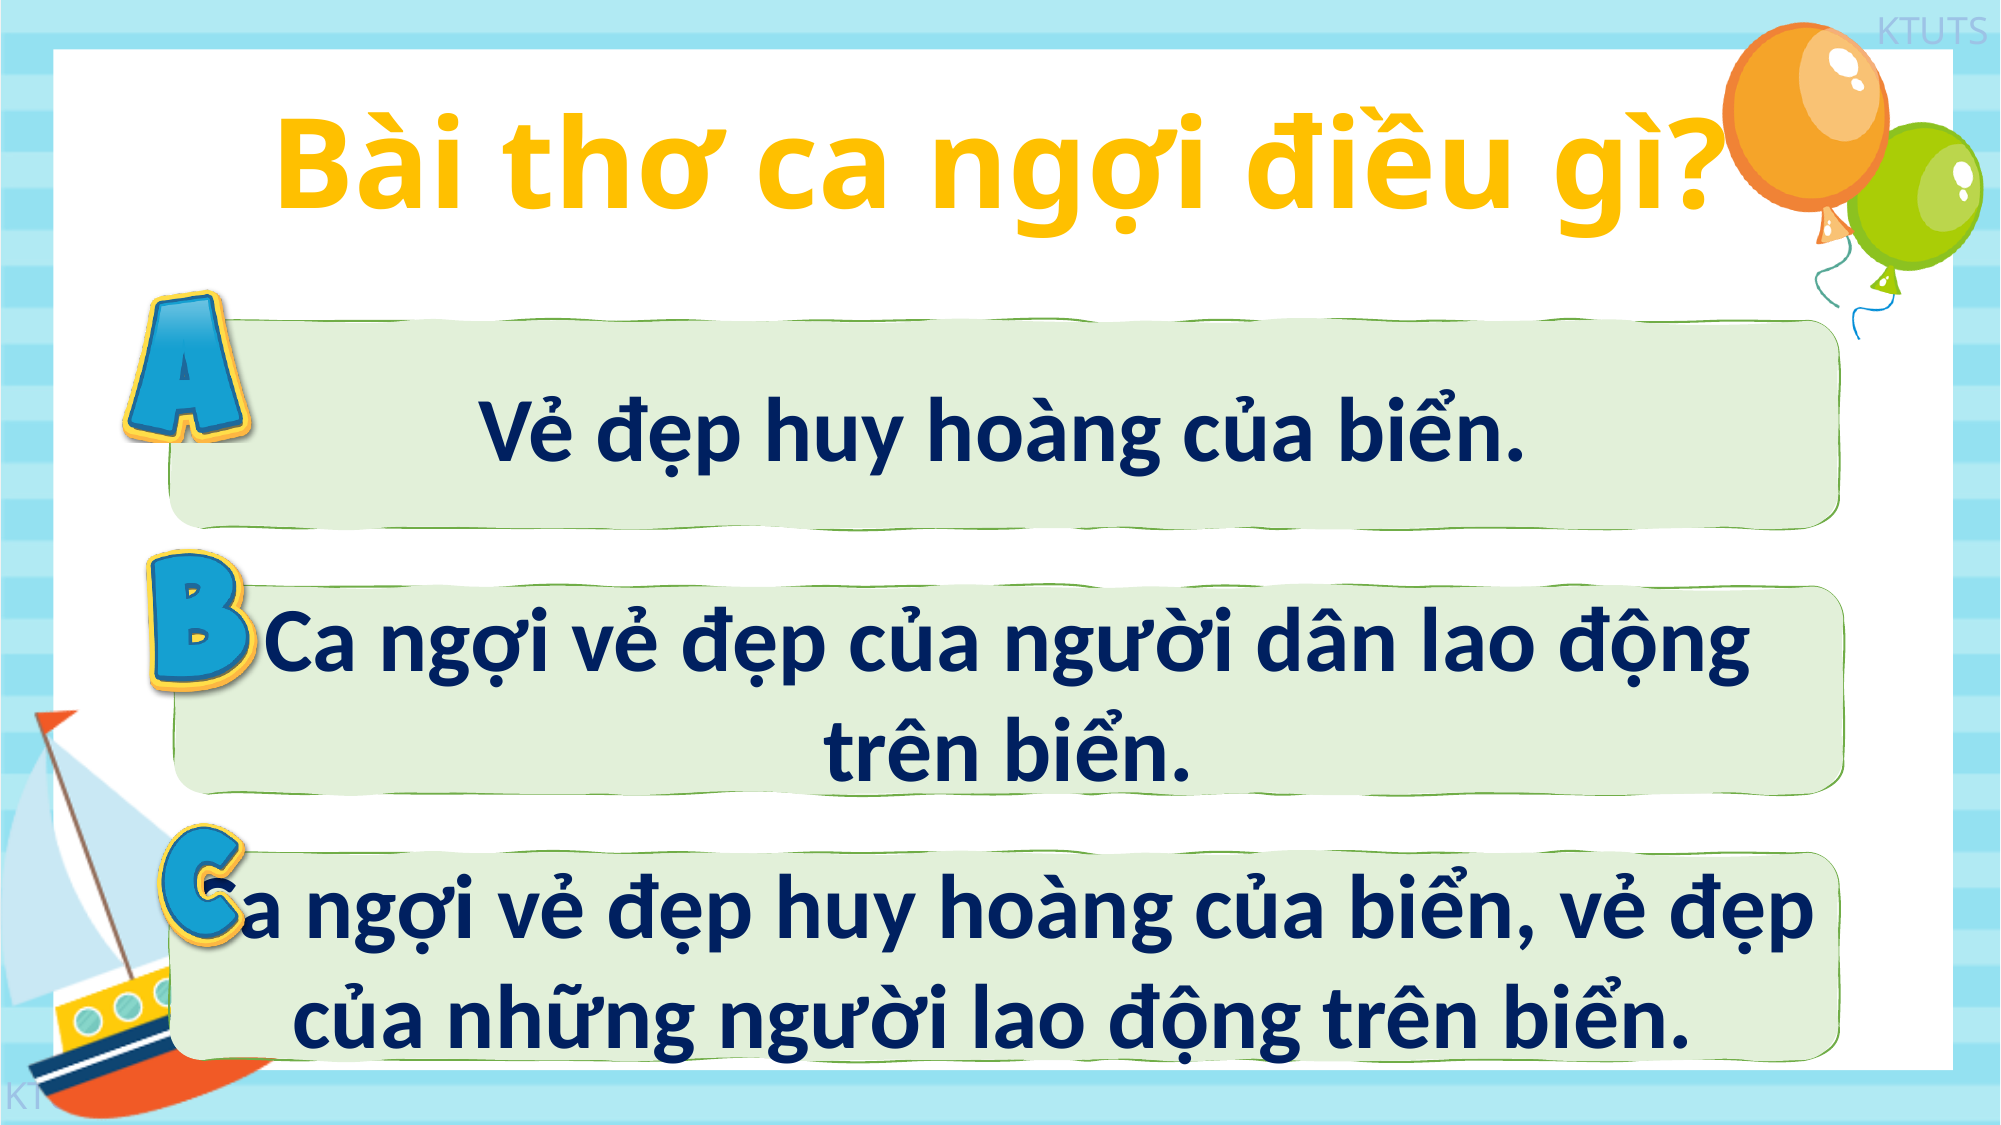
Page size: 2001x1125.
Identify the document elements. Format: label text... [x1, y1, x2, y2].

picture [0, 0, 2000, 1125]
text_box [131, 530, 1844, 794]
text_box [131, 809, 1839, 1060]
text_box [110, 270, 1839, 528]
text_box Bài thơ ca ngợi điều gì? [76, 78, 1721, 239]
